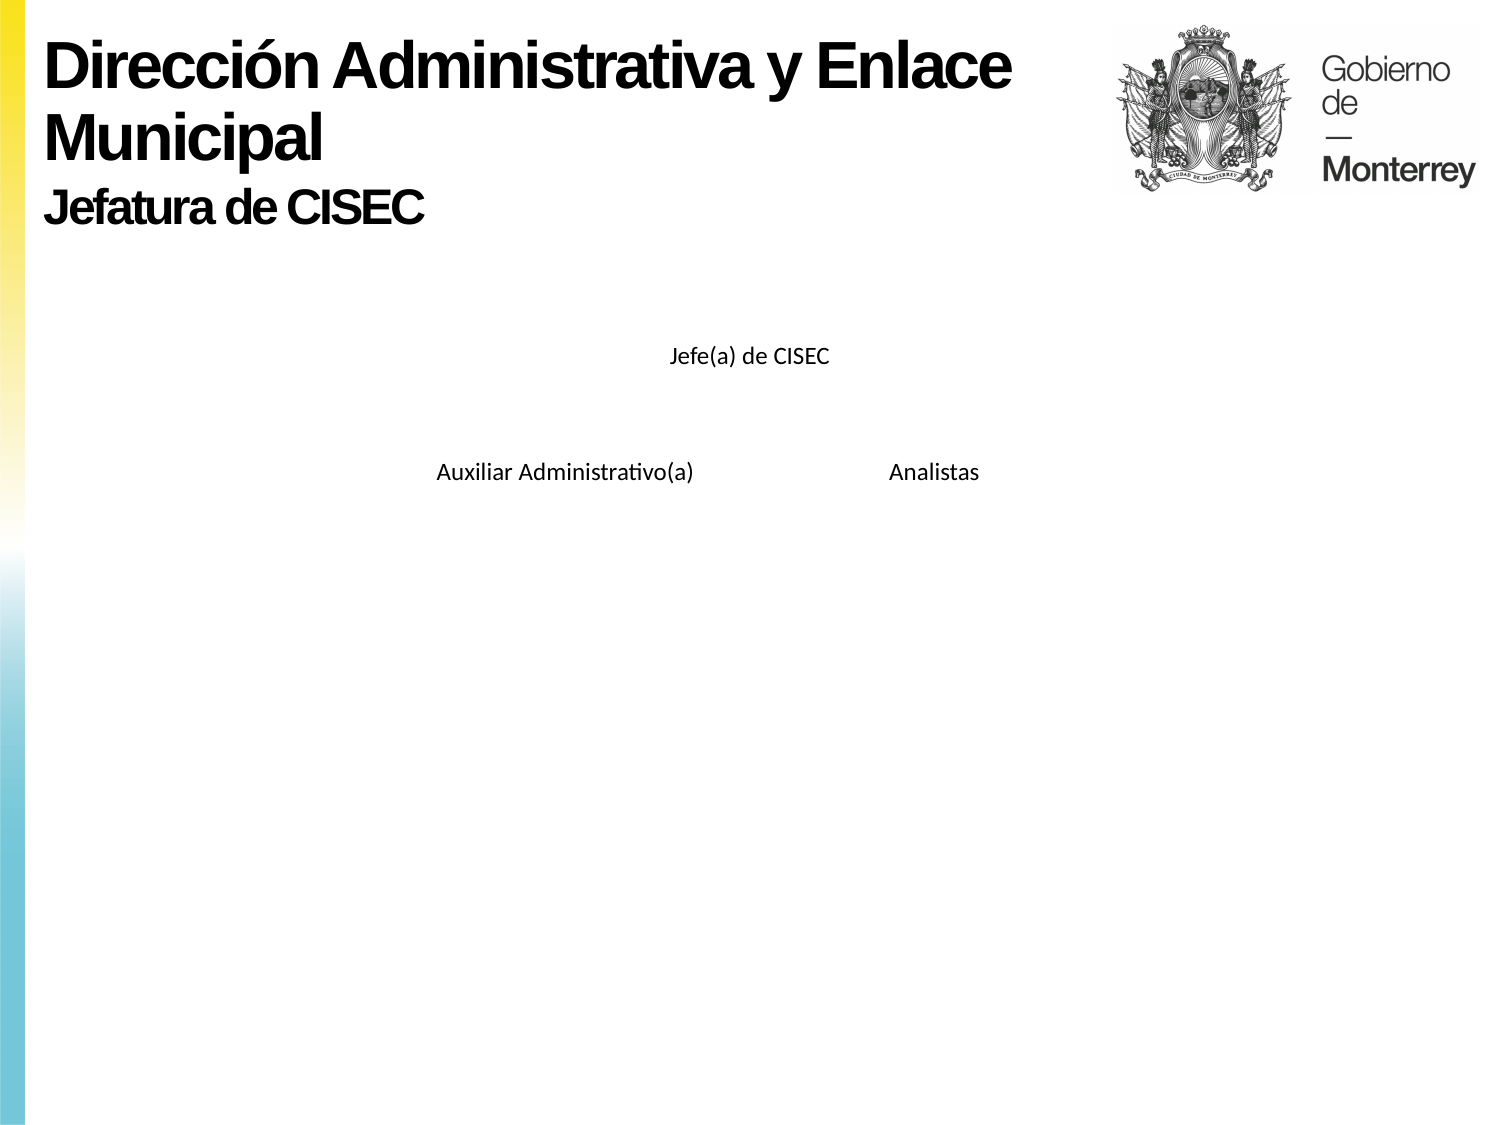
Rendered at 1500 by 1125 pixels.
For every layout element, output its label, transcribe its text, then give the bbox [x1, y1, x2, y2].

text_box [310, 313, 1190, 867]
picture [1149, 23, 1480, 194]
picture [0, 0, 25, 1125]
text_box Dirección Administrativa y Enlace Municipal Jefatura de CISEC [28, 23, 1149, 243]
